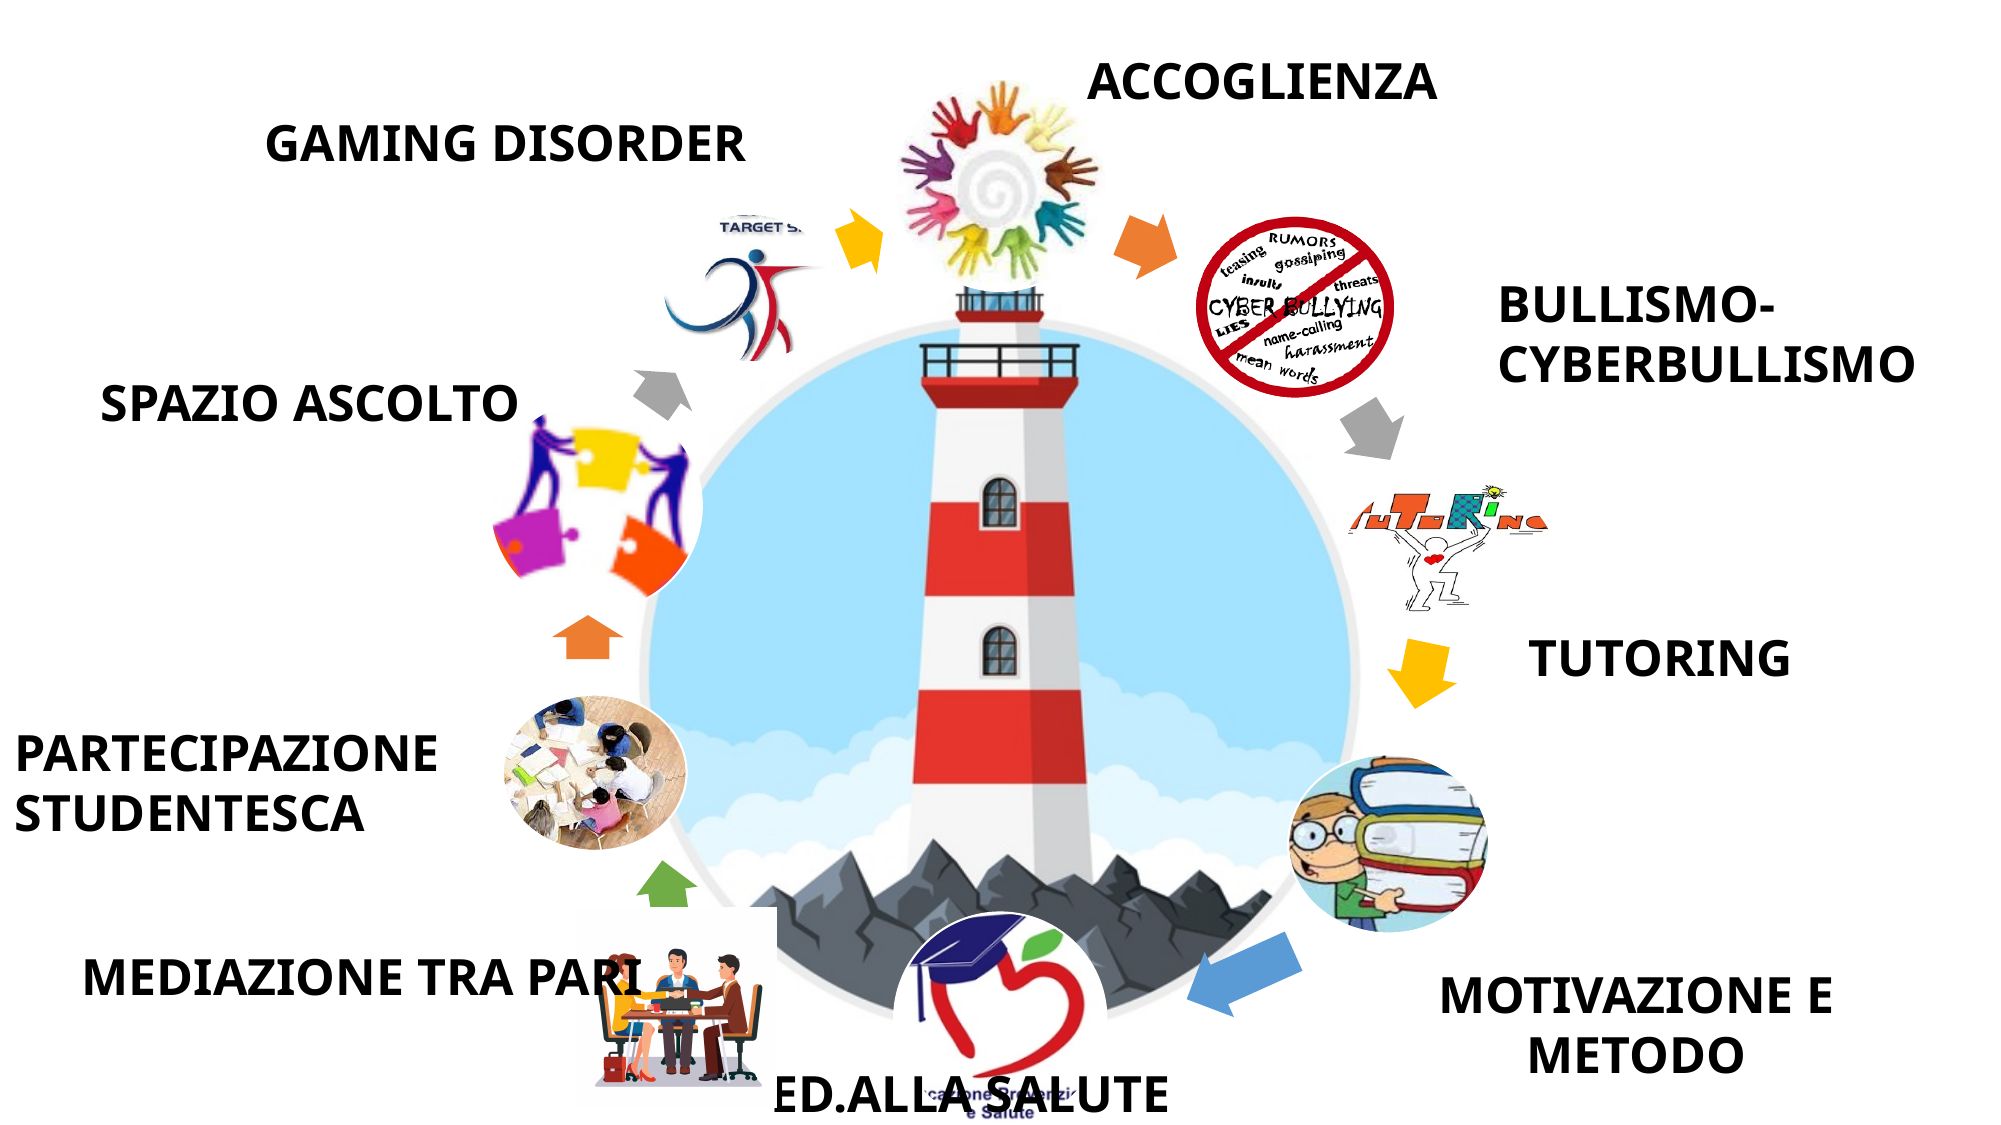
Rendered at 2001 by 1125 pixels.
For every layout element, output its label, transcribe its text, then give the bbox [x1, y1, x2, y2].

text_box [0, 78, 2000, 1125]
text_box ACCOGLIENZA [1072, 42, 1544, 78]
picture [577, 907, 777, 1108]
